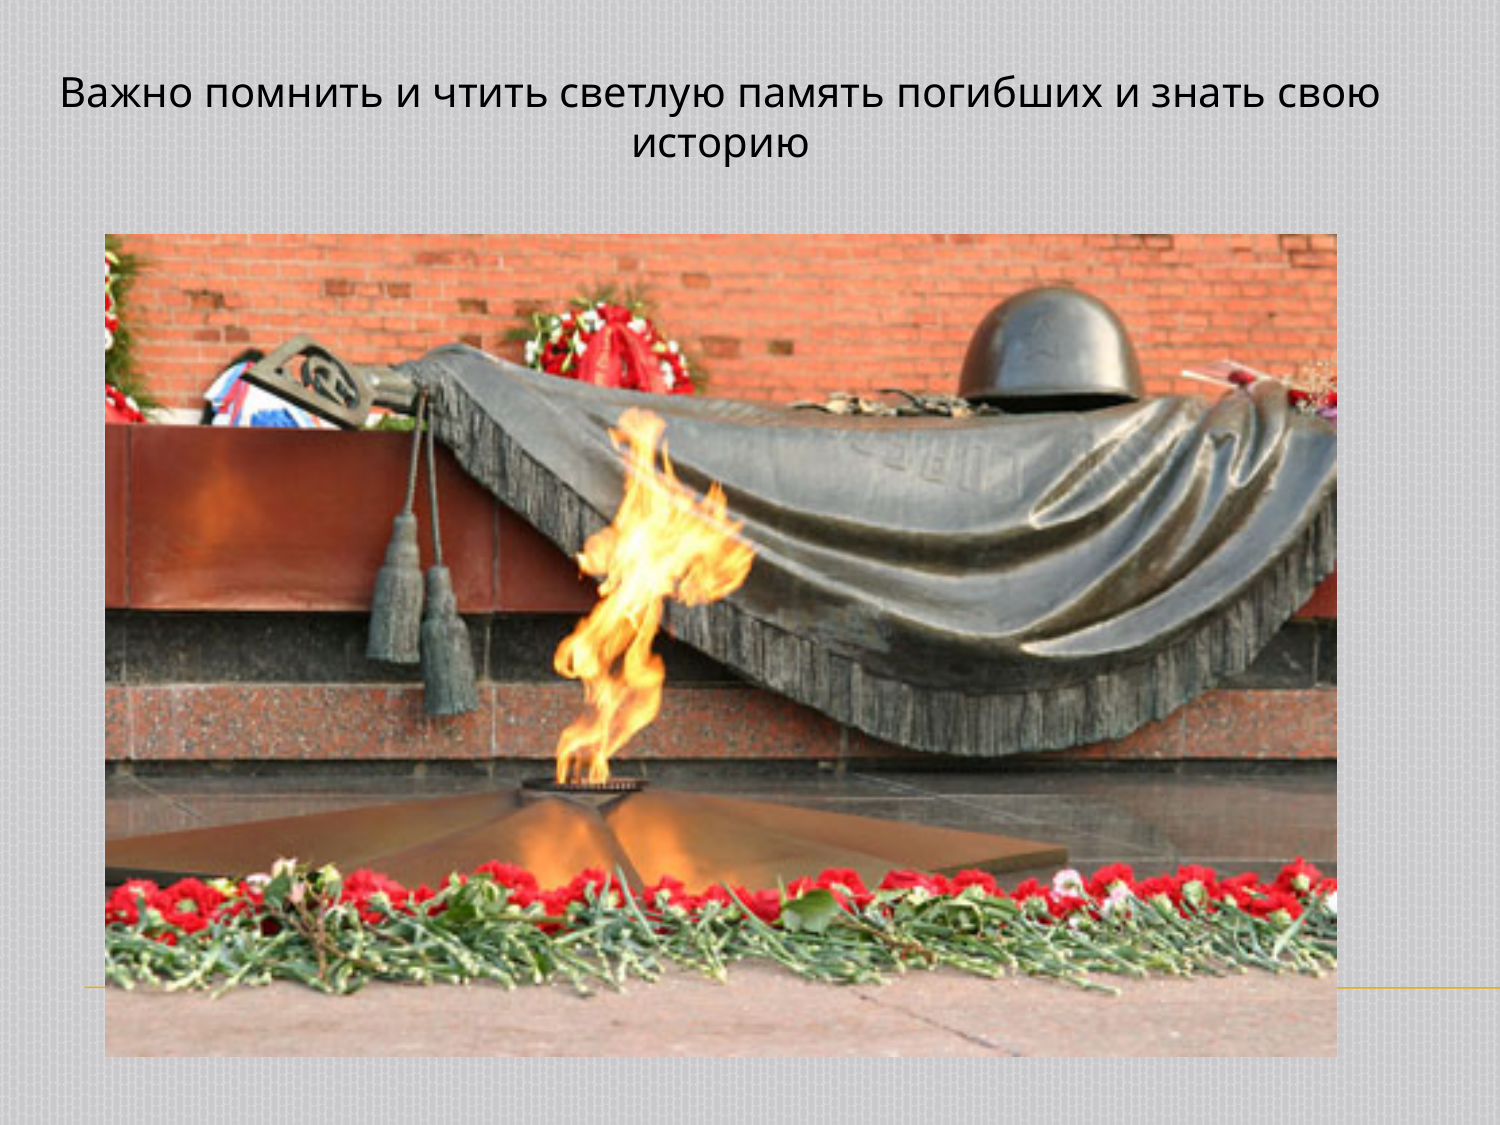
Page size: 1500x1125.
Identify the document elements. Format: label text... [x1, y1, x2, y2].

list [105, 234, 1337, 1057]
text_box Важно помнить и чтить светлую память погибших и знать свою историю [0, 58, 1442, 174]
